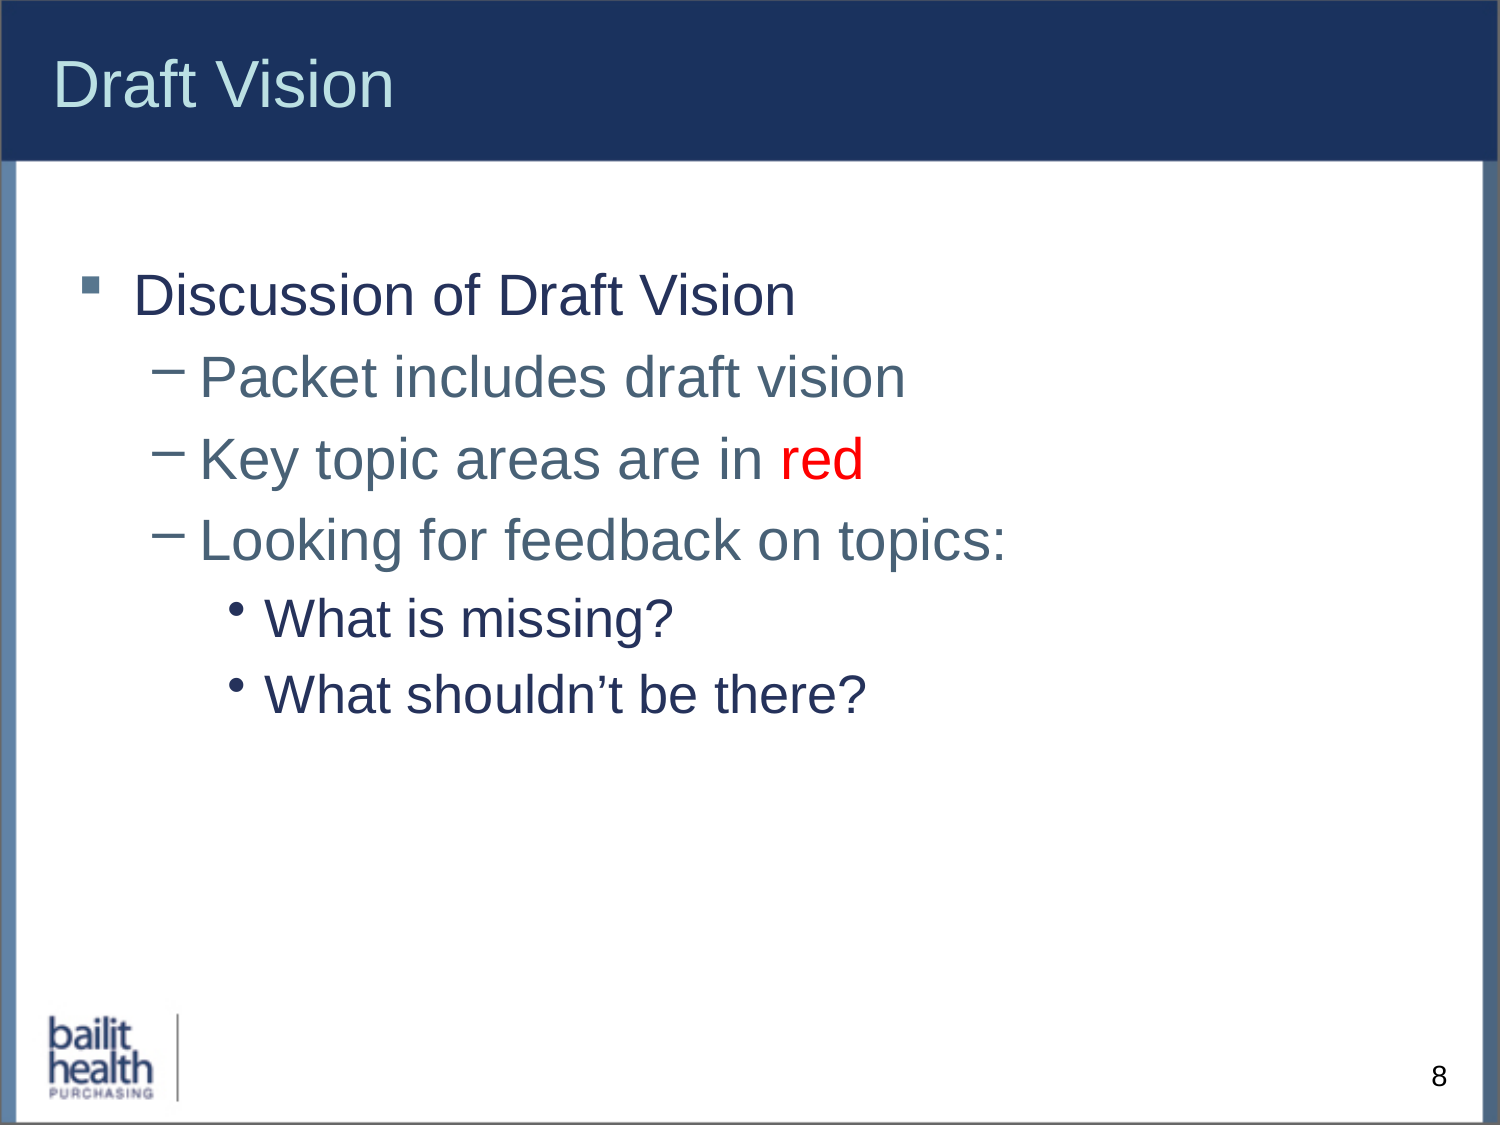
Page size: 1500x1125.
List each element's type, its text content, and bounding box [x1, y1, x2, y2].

picture [0, 0, 1500, 1125]
title Draft Vision [37, 0, 1313, 176]
slide_number 8 [1374, 1049, 1463, 1088]
list Discussion of Draft Vision Packet includes draft vision Key topic areas are in red Looking for feedback on topics: What is missing? What shouldn’t be there? [62, 249, 1338, 926]
